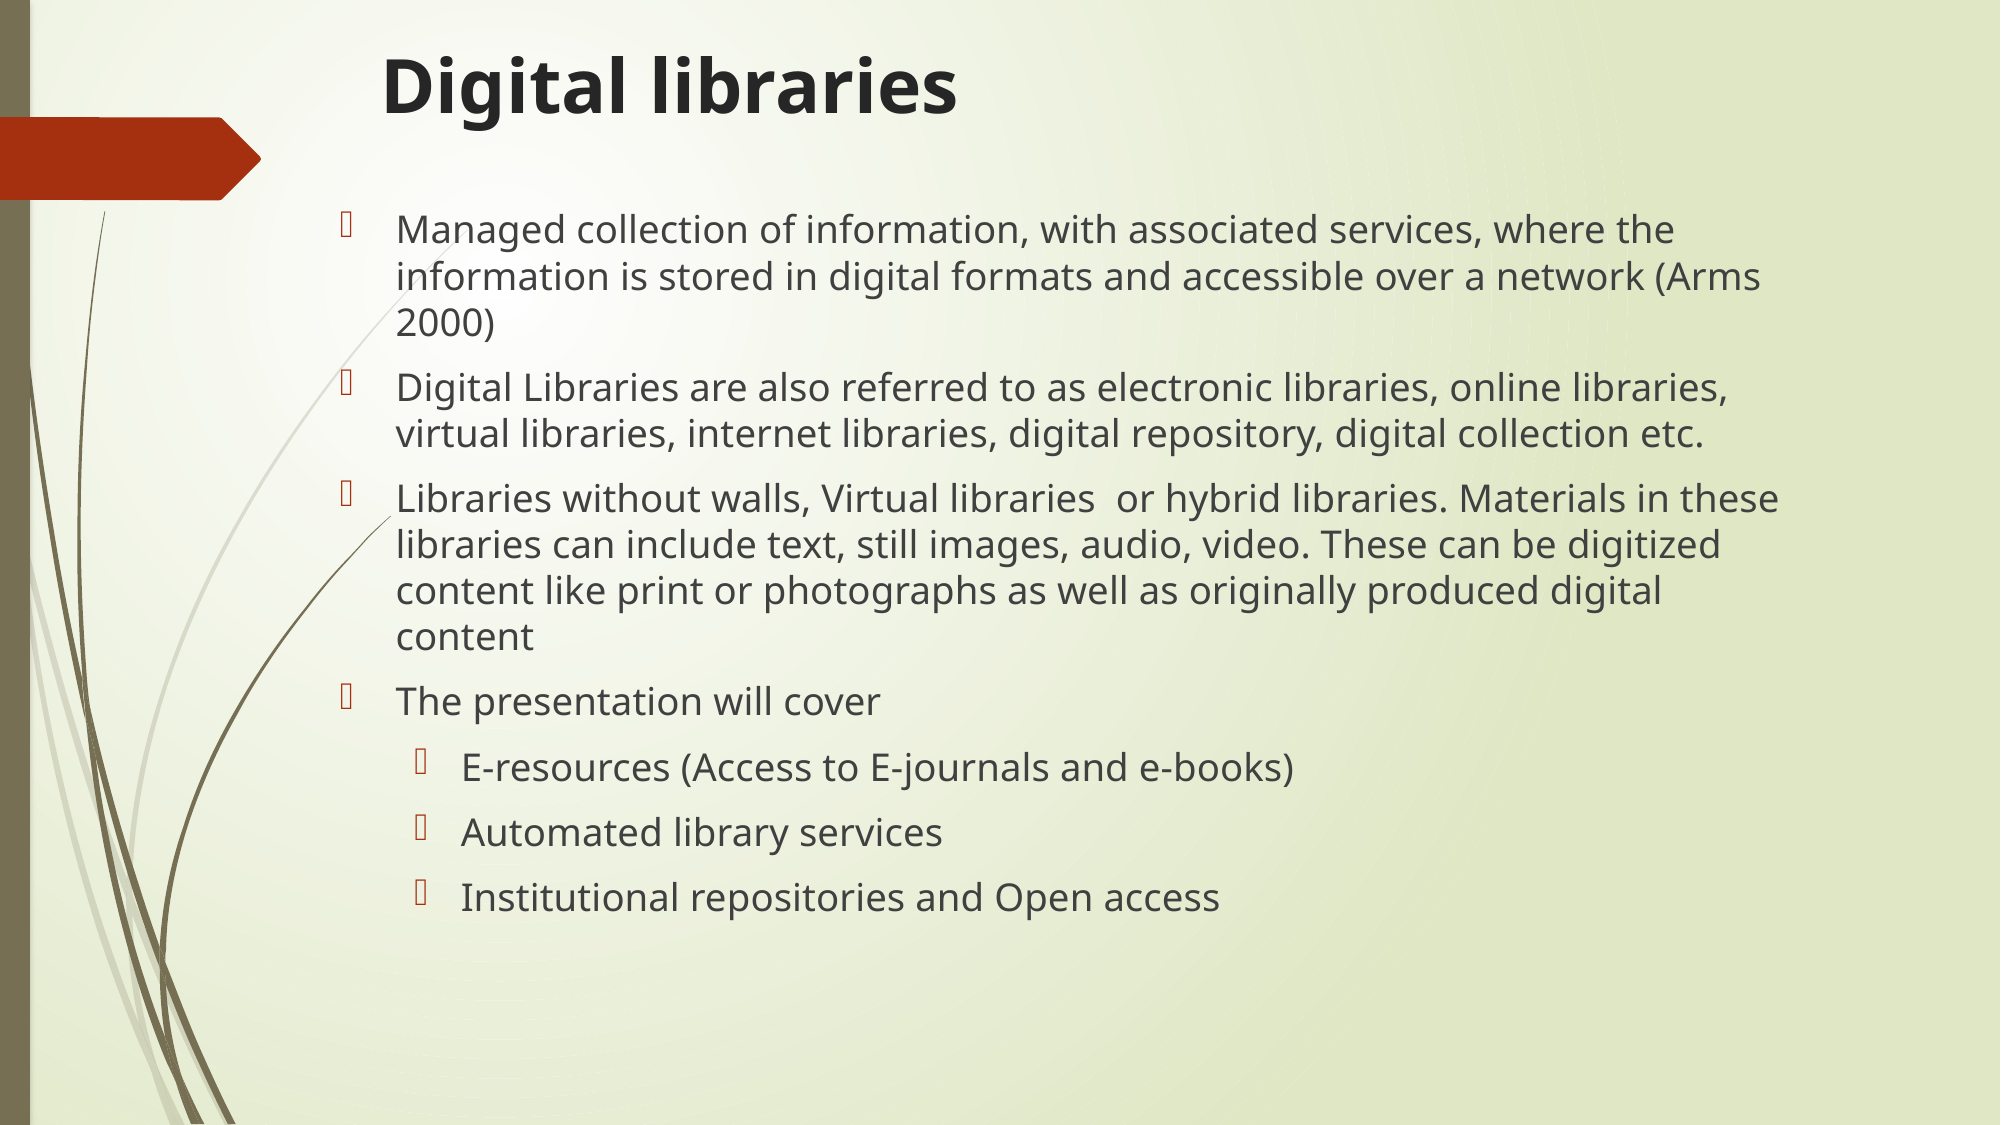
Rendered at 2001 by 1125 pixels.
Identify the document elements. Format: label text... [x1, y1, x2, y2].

list Managed collection of information, with associated services, where the information is stored in digital formats and accessible over a network (Arms 2000) Digital Libraries are also referred to as electronic libraries, online libraries, virtual libraries, internet libraries, digital repository, digital collection etc. Libraries without walls, Virtual libraries or hybrid libraries. Materials in these libraries can include text, still images, audio, video. These can be digitized content like print or photographs as well as originally produced digital content The presentation will cover E-resources (Access to E-journals and e-books) Automated library services Institutional repositories and Open access [324, 198, 1828, 927]
title Digital libraries [365, 30, 1714, 198]
